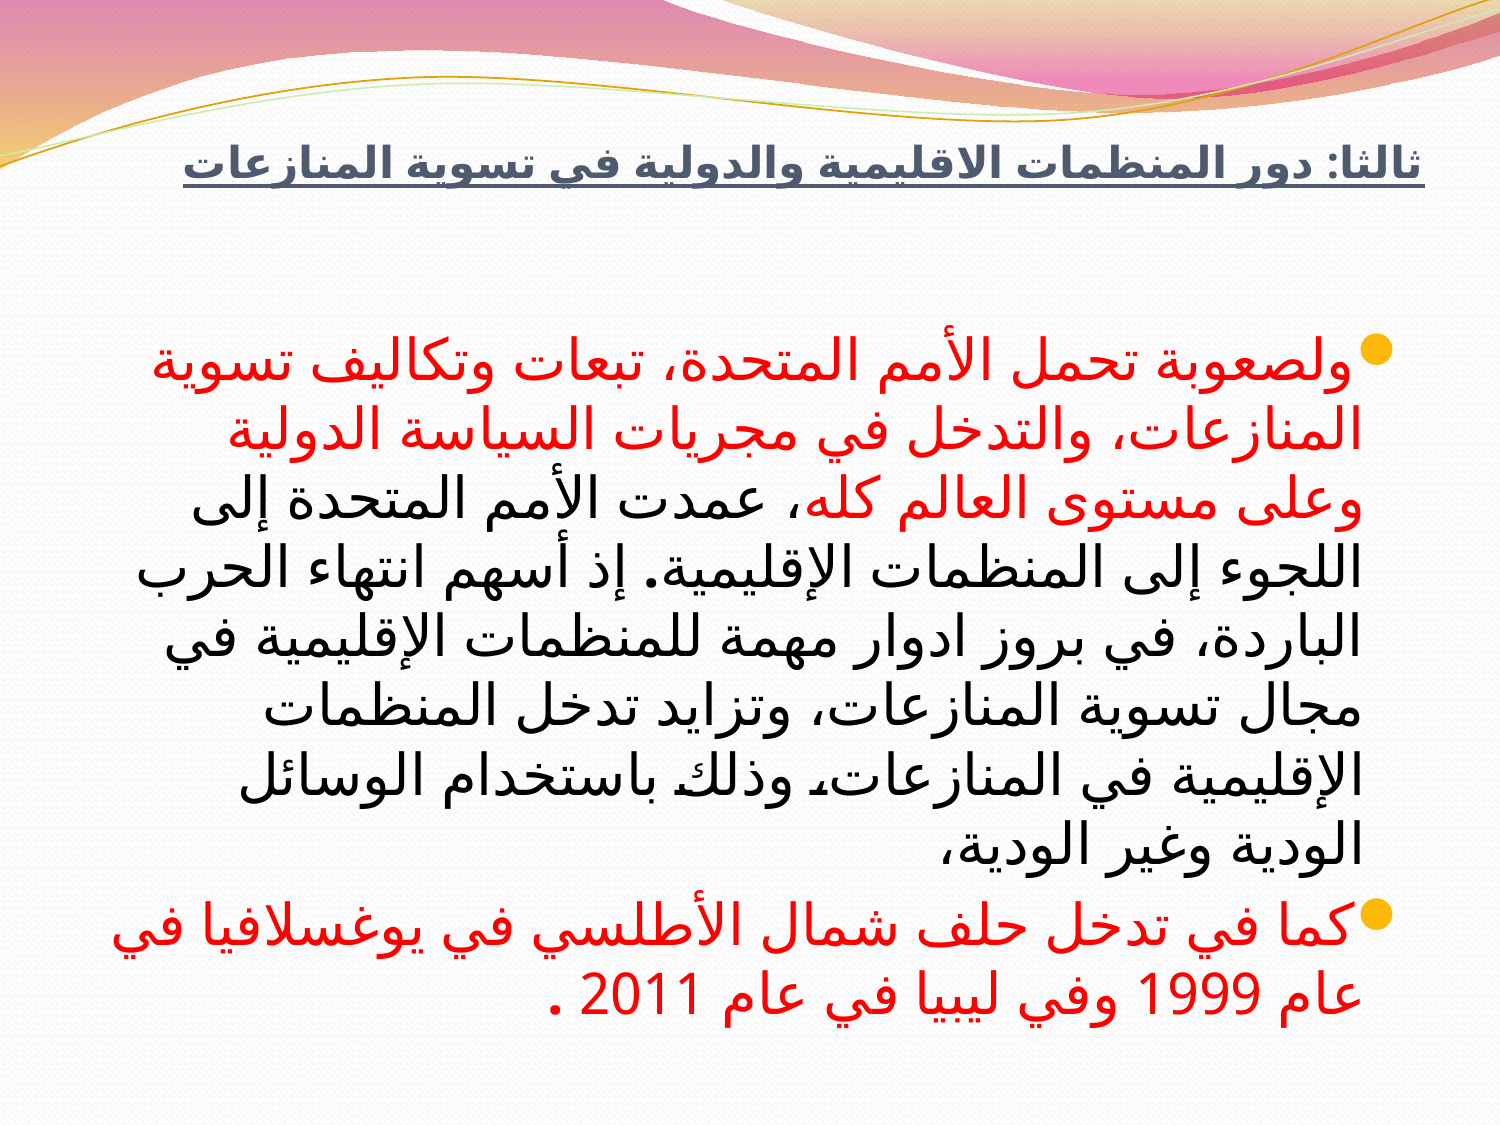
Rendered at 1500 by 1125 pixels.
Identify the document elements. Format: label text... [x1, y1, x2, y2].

list ولصعوبة تحمل الأمم المتحدة، تبعات وتكاليف تسوية المنازعات، والتدخل في مجريات السياسة الدولية وعلى مستوى العالم كله، عمدت الأمم المتحدة إلى اللجوء إلى المنظمات الإقليمية. إذ أسهم انتهاء الحرب الباردة، في بروز ادوار مهمة للمنظمات الإقليمية في مجال تسوية المنازعات، وتزايد تدخل المنظمات الإقليمية في المنازعات، وذلك باستخدام الوسائل الودية وغير الودية، كما في تدخل حلف شمال الأطلسي في يوغسلافيا في عام 1999 وفي ليبيا في عام 2011 . [75, 234, 1425, 1038]
title ثالثا: دور المنظمات الاقليمية والدولية في تسوية المنازعات [75, 115, 1425, 188]
